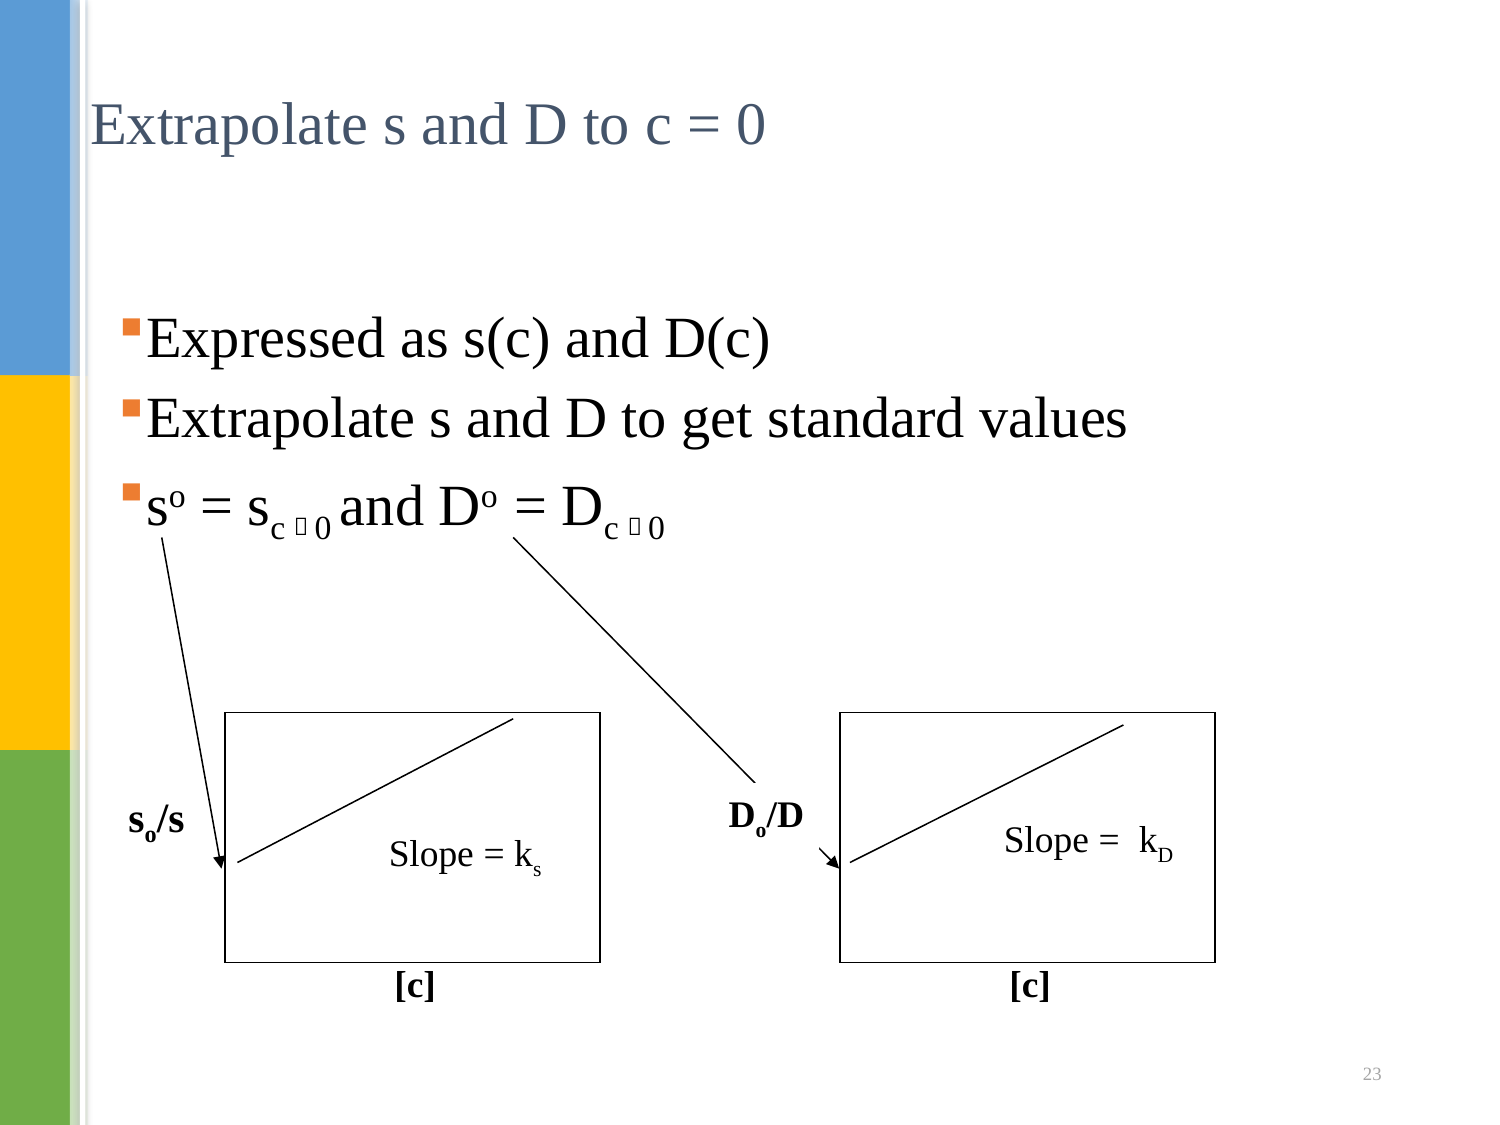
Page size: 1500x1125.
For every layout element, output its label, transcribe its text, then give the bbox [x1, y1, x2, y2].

list Expressed as s(c) and D(c) Extrapolate s and D to get standard values so = sc  0 and Do = Dc  0 [103, 299, 1397, 1014]
text_box Do/D [713, 783, 820, 849]
text_box [c] [994, 952, 1067, 1012]
text_box [224, 712, 600, 963]
text_box Slope = ks [373, 821, 557, 888]
text_box so/s [113, 783, 200, 855]
text_box Slope = kD [988, 808, 1189, 874]
slide_number 23 [993, 1042, 1397, 1103]
text_box [c] [379, 952, 452, 1012]
text_box [161, 537, 226, 869]
text_box [840, 712, 1216, 963]
title Extrapolate s and D to c = 0 [75, 26, 1500, 214]
